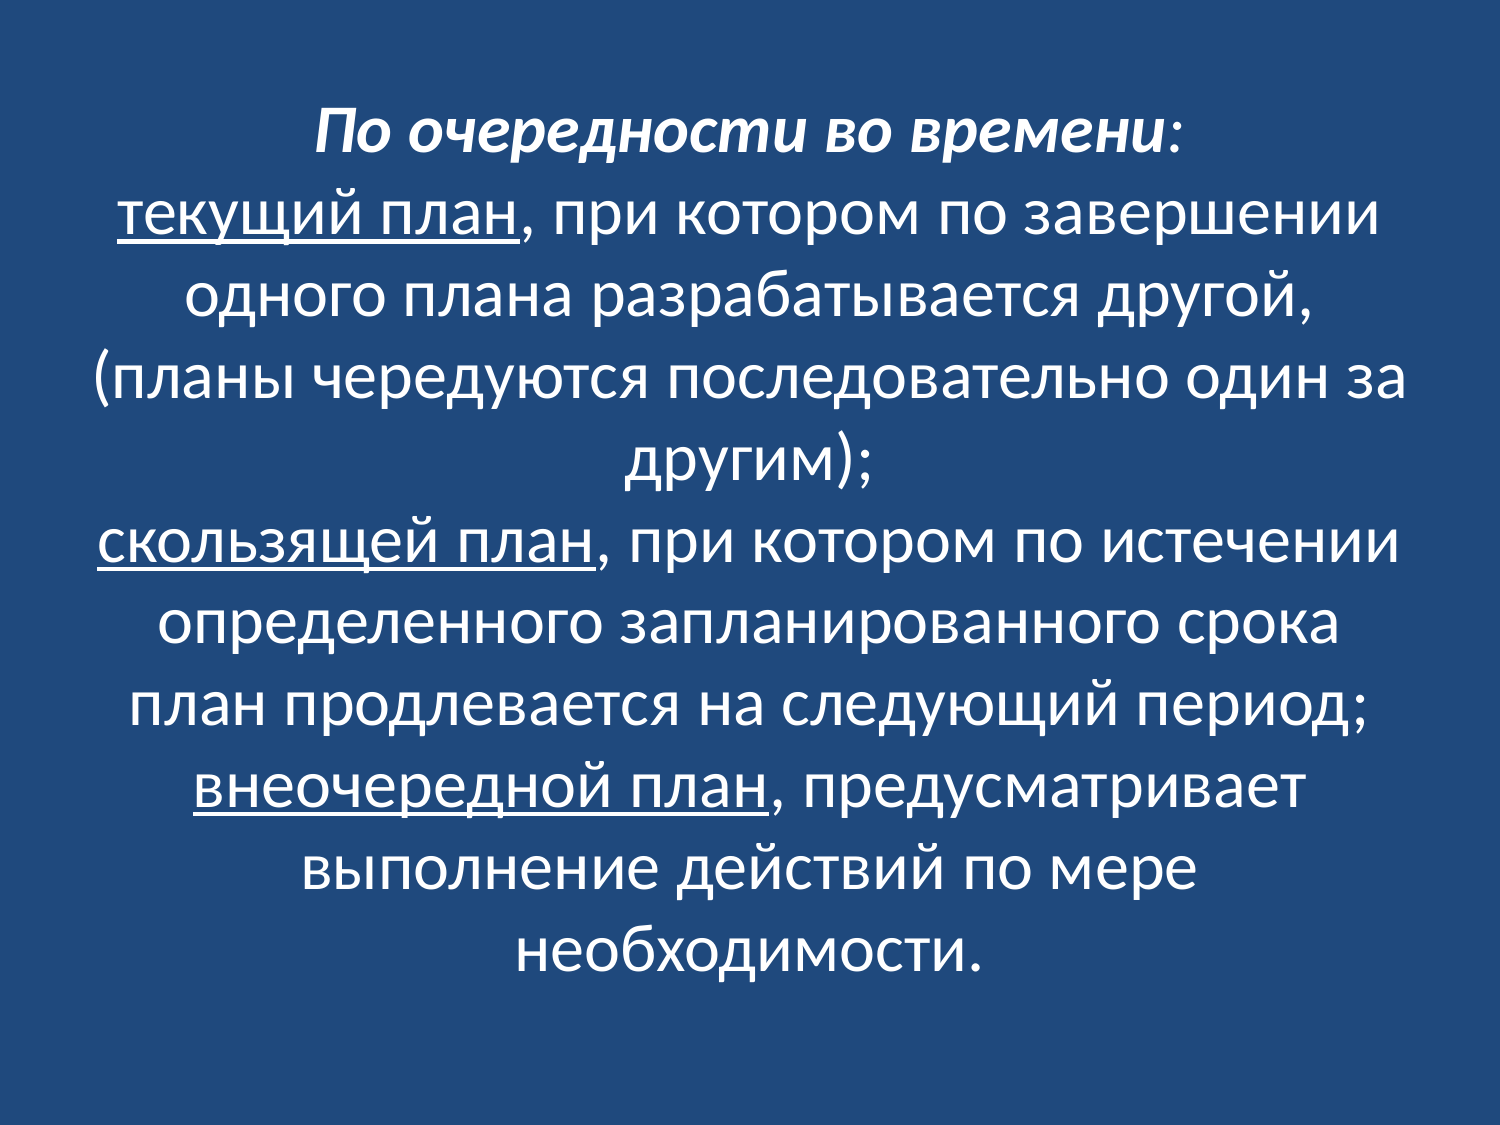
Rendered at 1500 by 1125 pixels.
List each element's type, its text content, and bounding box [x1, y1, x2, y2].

title По очередности во времени: текущий план, при котором по завершении одного плана разрабатывается другой, (планы чередуются последовательно один за другим); скользящей план, при котором по истечении определенного запланированного срока план продлевается на следующий период; внеочередной план, предусматривает выполнение действий по мере необходимости. [75, 45, 1425, 1125]
